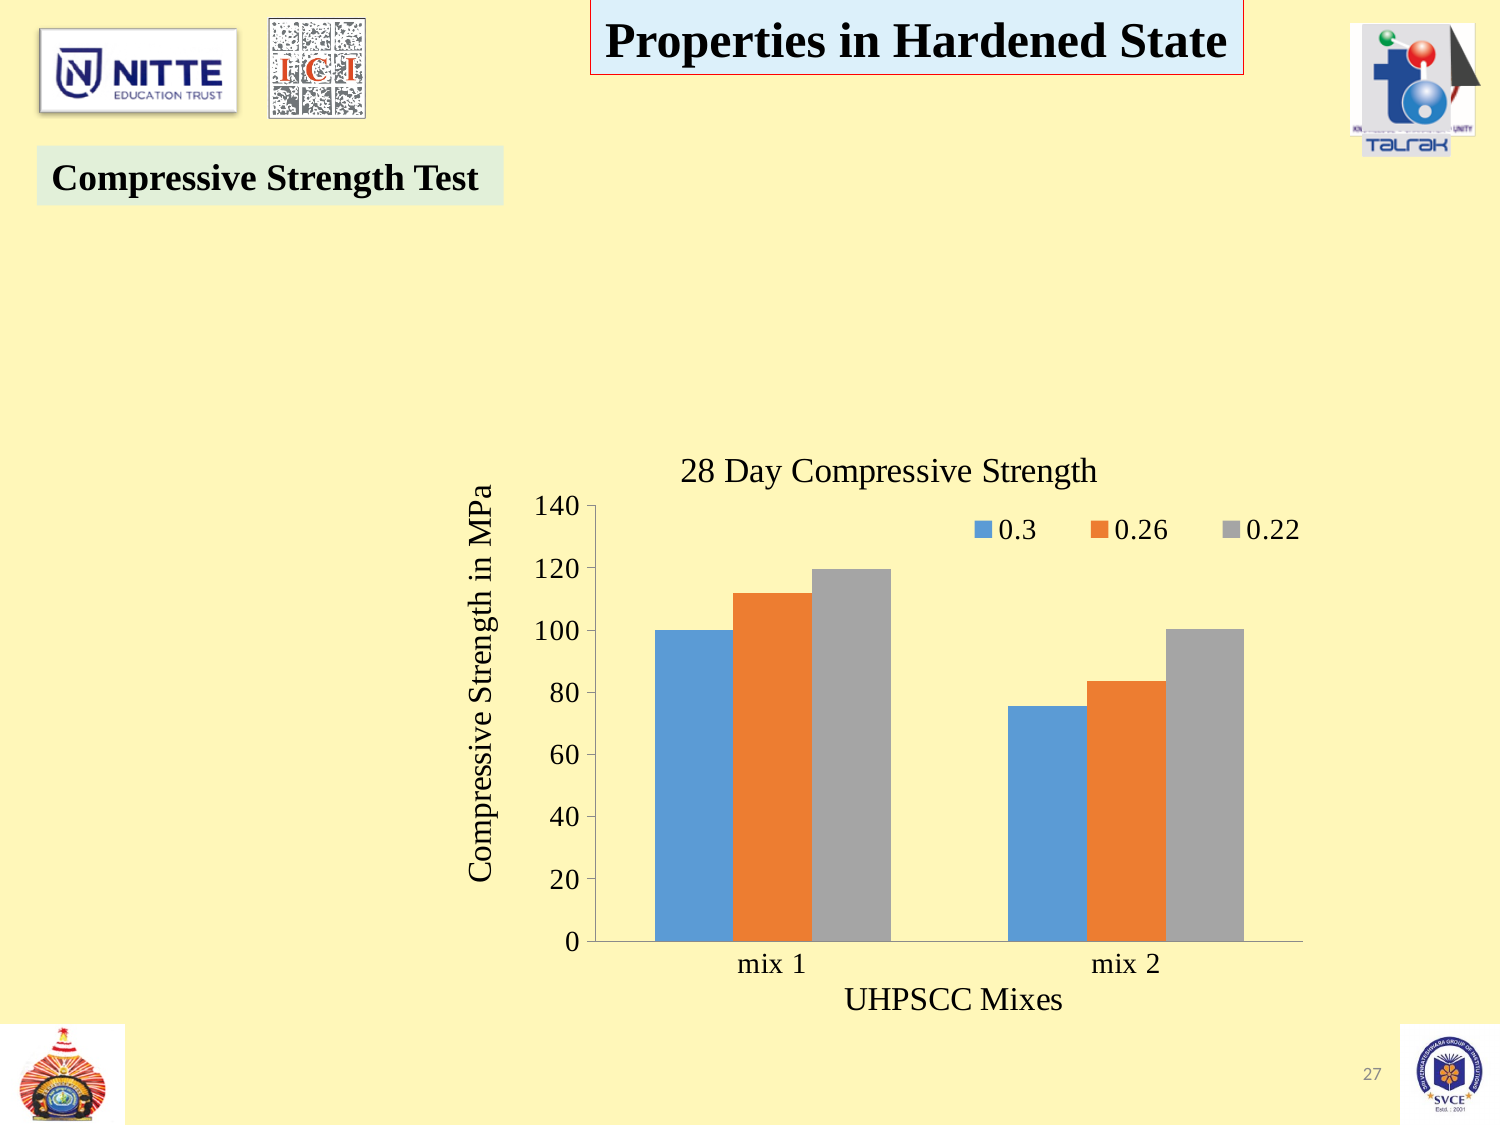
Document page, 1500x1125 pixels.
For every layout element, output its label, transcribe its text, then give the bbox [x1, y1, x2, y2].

text_box Compressive Strength Test [36, 145, 504, 206]
picture [1399, 1024, 1500, 1125]
slide_number 27 [1059, 1042, 1397, 1103]
chart [437, 419, 1350, 1045]
picture [1349, 23, 1481, 157]
picture [0, 1024, 125, 1125]
picture [31, 20, 244, 120]
text_box Properties in Hardened State [590, 0, 1244, 75]
picture [267, 17, 366, 120]
